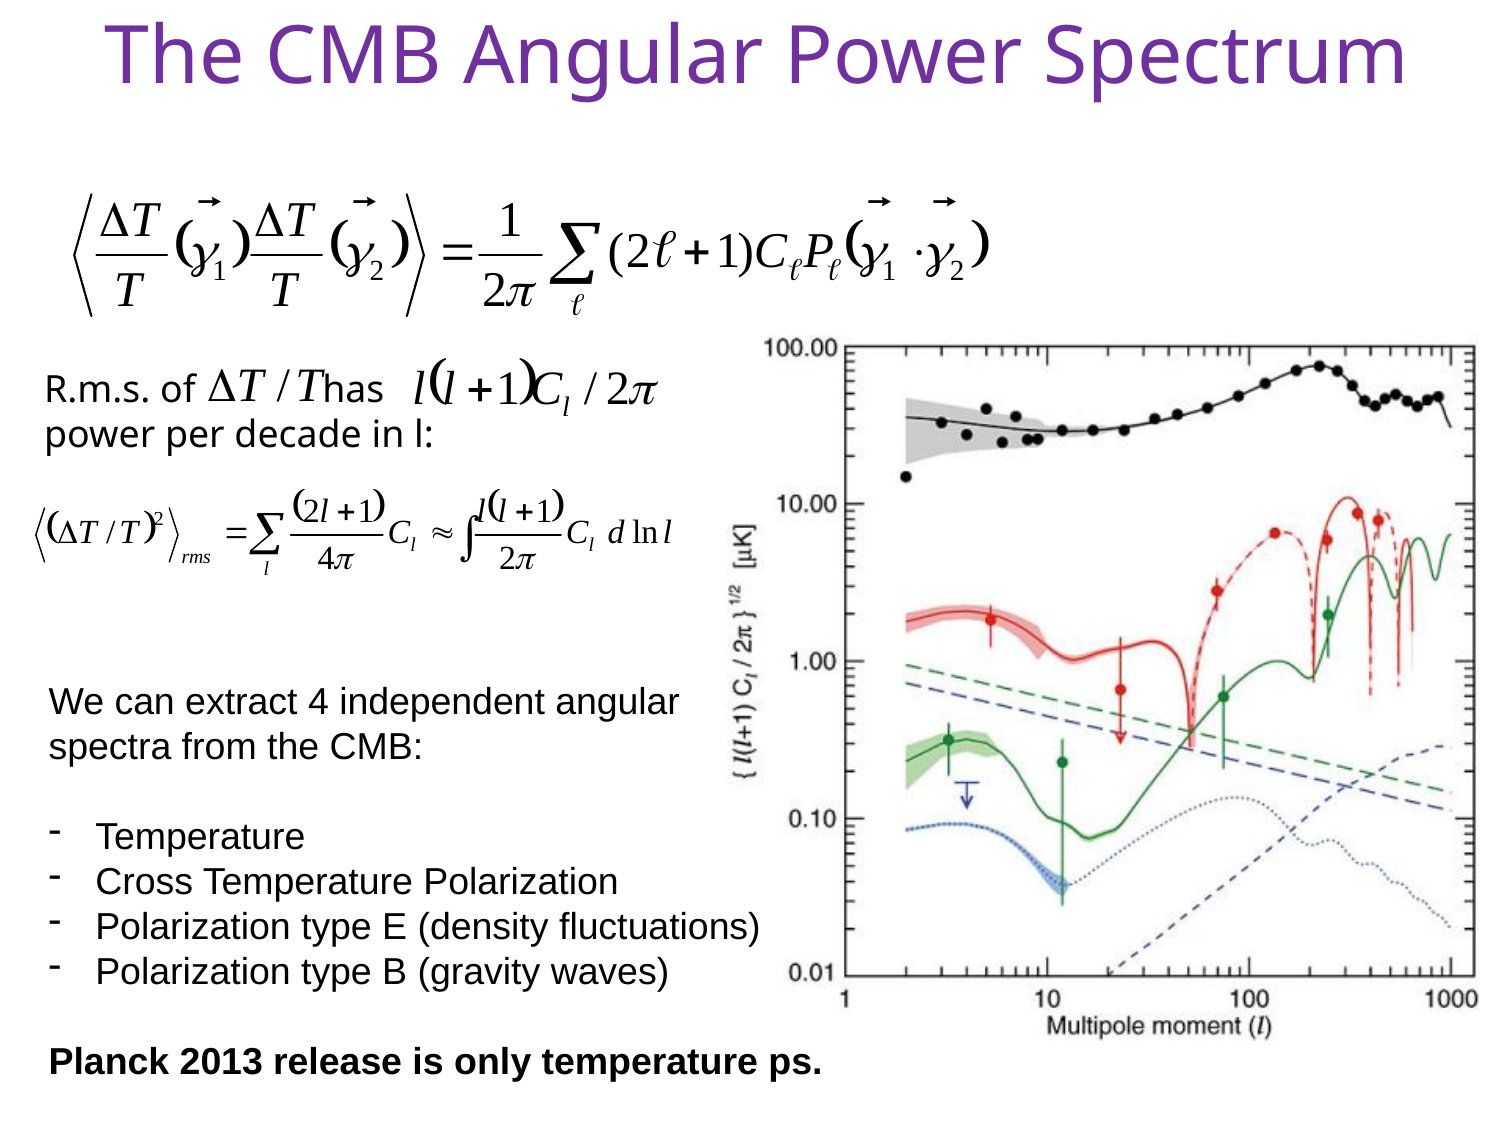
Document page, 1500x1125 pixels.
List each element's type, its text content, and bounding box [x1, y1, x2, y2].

text_box The CMB Angular Power Spectrum [45, 0, 1471, 185]
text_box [29, 489, 680, 583]
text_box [406, 356, 668, 429]
text_box R.m.s. of has power per decade in l: [29, 357, 722, 463]
picture [727, 335, 1479, 1041]
text_box We can extract 4 independent angular spectra from the CMB: Temperature Cross Temperature Polarization Polarization type E (density fluctuations) Polarization type B (gravity waves) Planck 2013 release is only temperature ps. [33, 669, 838, 1090]
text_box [64, 184, 993, 327]
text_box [199, 357, 337, 414]
